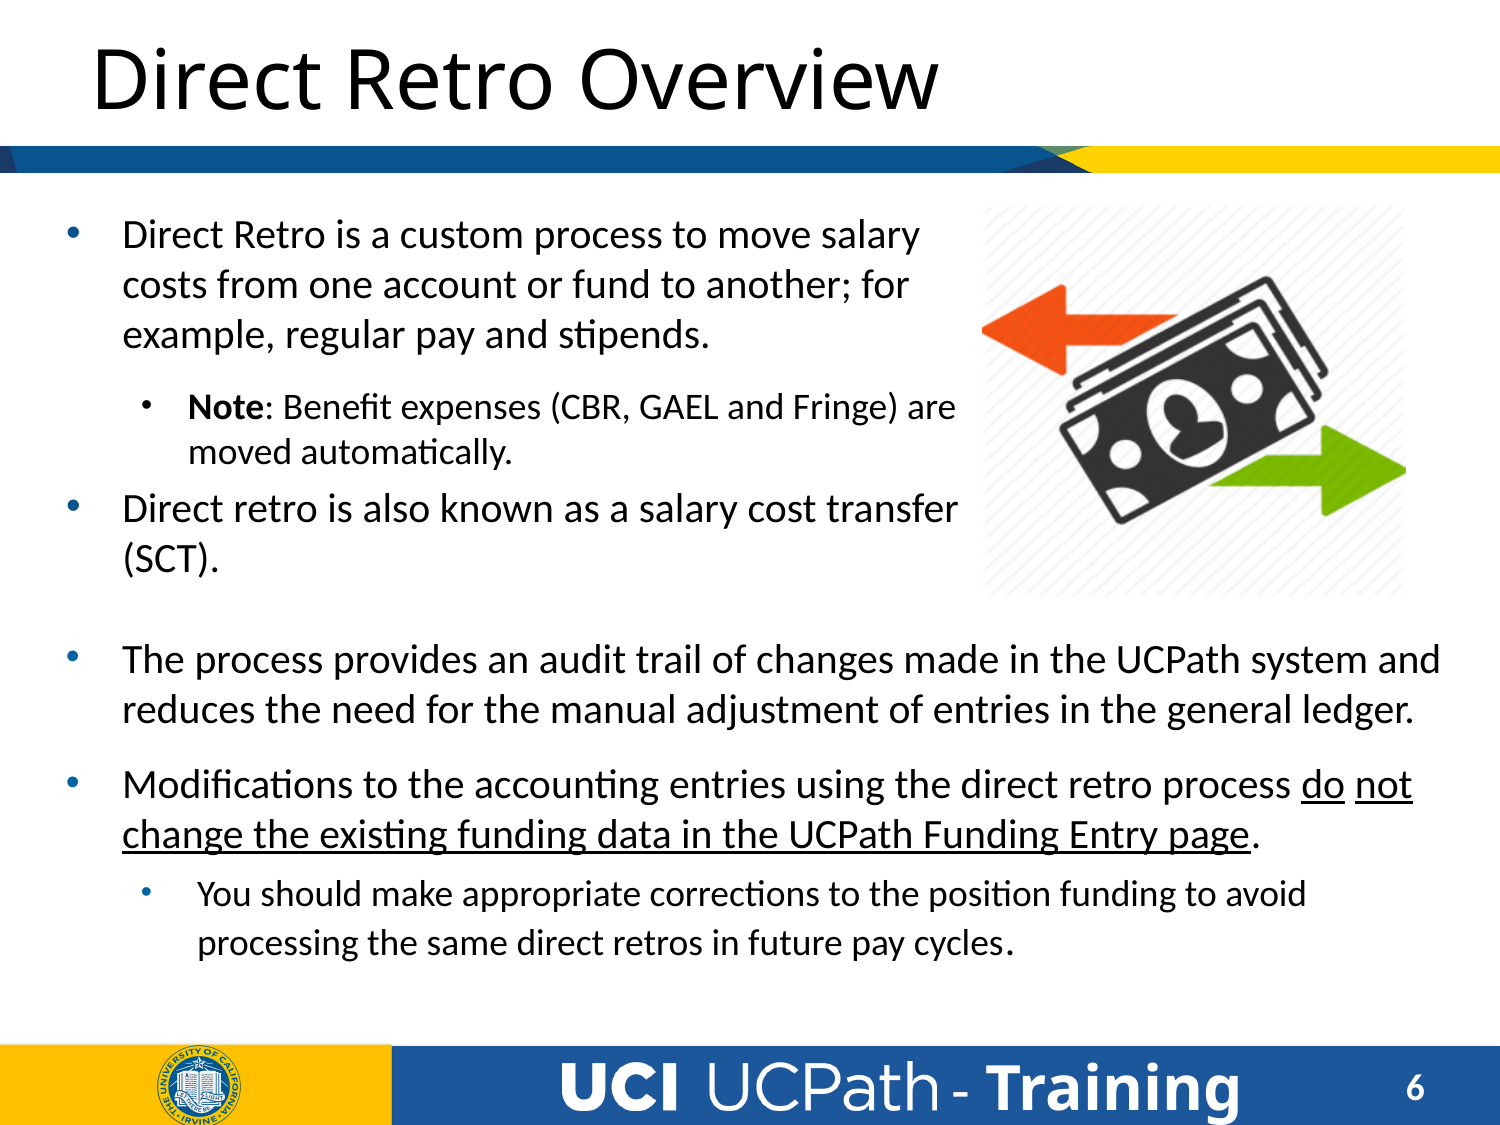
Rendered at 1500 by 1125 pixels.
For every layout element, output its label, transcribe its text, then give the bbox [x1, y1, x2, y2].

picture [0, 120, 1500, 599]
list Direct Retro is a custom process to move salary costs from one account or fund to another; for example, regular pay and stipends. Note: Benefit expenses (CBR, GAEL and Fringe) are moved automatically. Direct retro is also known as a salary cost transfer (SCT). [51, 199, 985, 602]
picture [562, 1061, 937, 1111]
text_box The process provides an audit trail of changes made in the UCPath system and reduces the need for the manual adjustment of entries in the general ledger. Modifications to the accounting entries using the direct retro process do not change the existing funding data in the UCPath Funding Entry page. You should make appropriate corrections to the position funding to avoid processing the same direct retros in future pay cycles. [51, 624, 1469, 972]
title Direct Retro Overview [75, 6, 1425, 147]
picture [157, 1045, 241, 1125]
